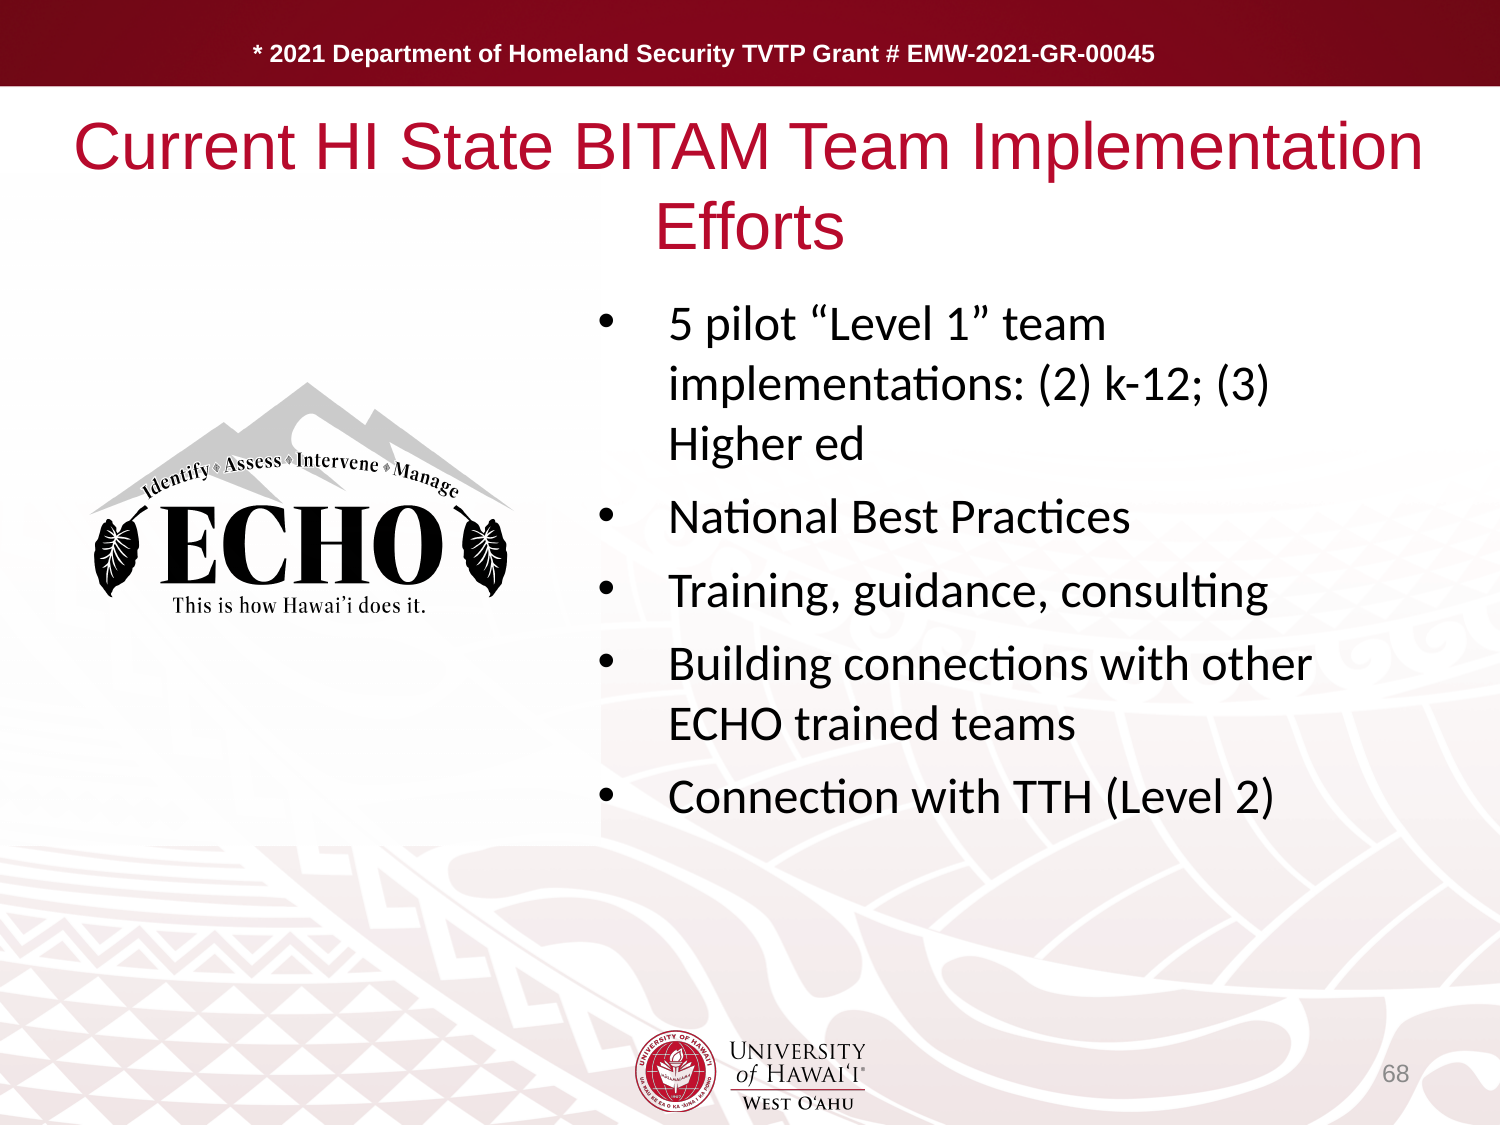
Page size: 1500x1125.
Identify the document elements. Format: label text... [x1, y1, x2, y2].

text_box * 2021 Department of Homeland Security TVTP Grant # EMW-2021-GR-00045 [0, 22, 1441, 83]
slide_number 68 [1074, 1042, 1425, 1103]
title Current HI State BITAM Team Implementation Efforts [9, 92, 1491, 274]
list 5 pilot “Level 1” team implementations: (2) k-12; (3) Higher ed National Best Practices Training, guidance, consulting Building connections with other ECHO trained teams Connection with TTH (Level 2) [578, 283, 1420, 1016]
picture [0, 0, 1500, 1125]
